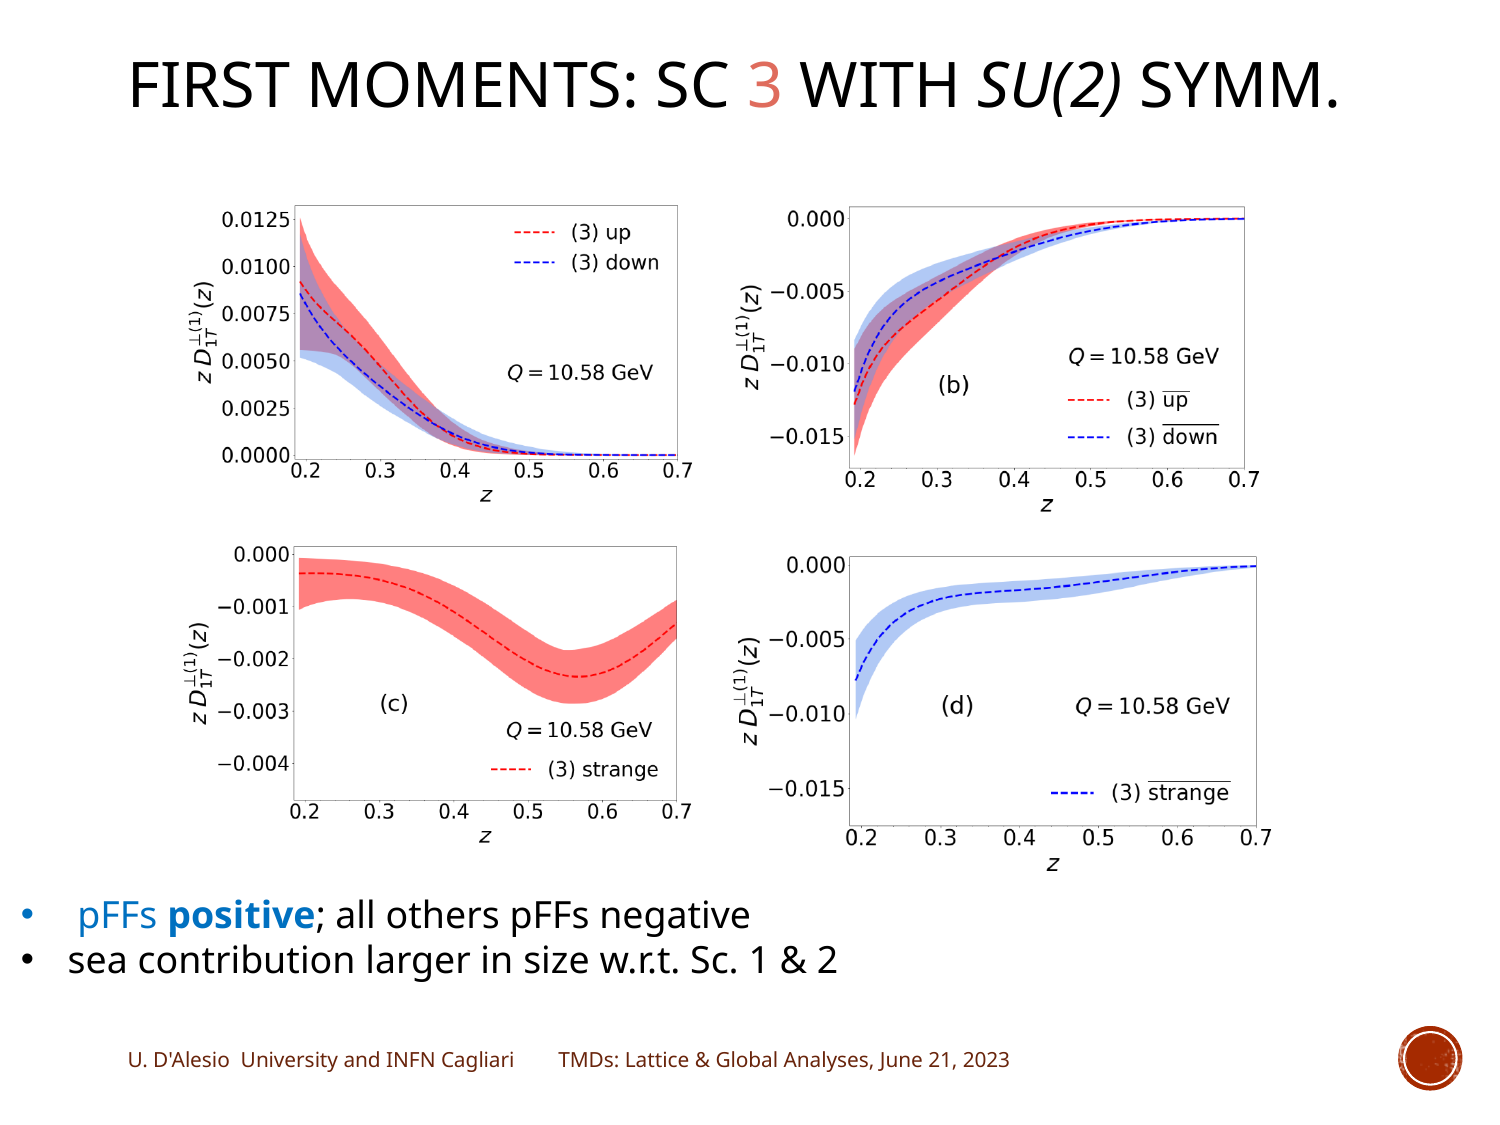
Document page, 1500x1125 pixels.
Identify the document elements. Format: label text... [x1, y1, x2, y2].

title First moments: Sc 3 WITH SU(2) symm. [112, 37, 1388, 137]
footer U. D'Alesio University and INFN Cagliari TMDs: Lattice & Global Analyses, June 21, 2023 [112, 1028, 1152, 1089]
picture [127, 169, 1440, 902]
